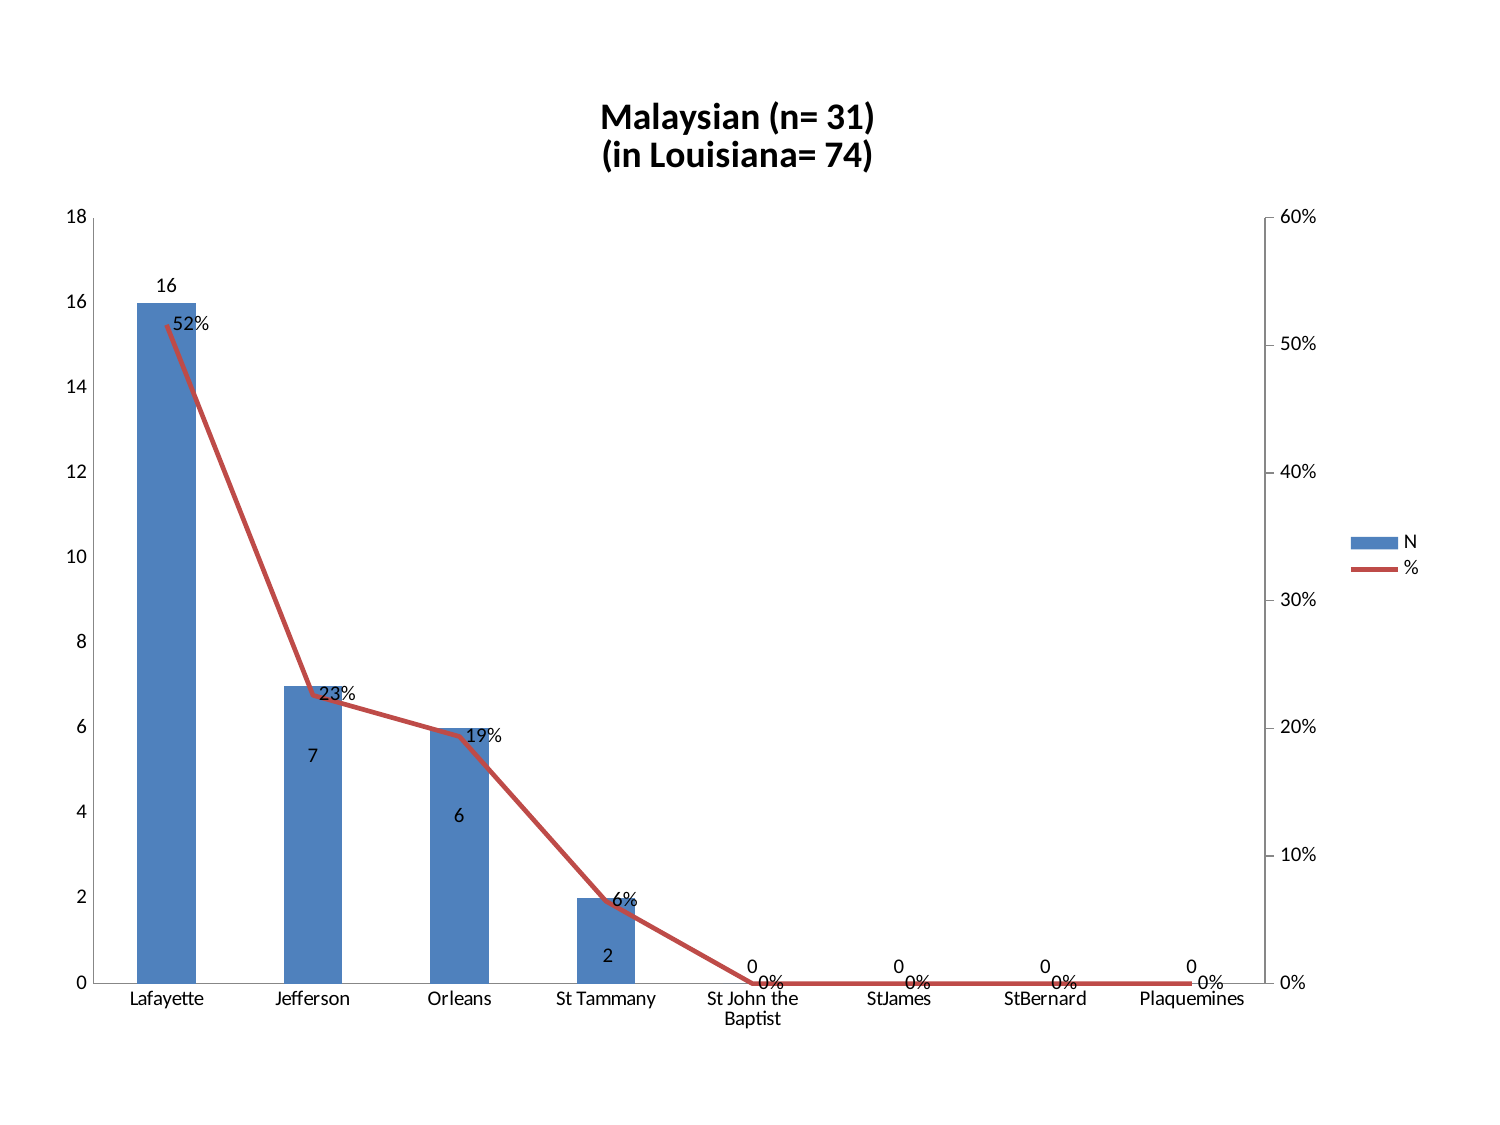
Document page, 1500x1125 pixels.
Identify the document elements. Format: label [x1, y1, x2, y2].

chart [37, 62, 1438, 1051]
